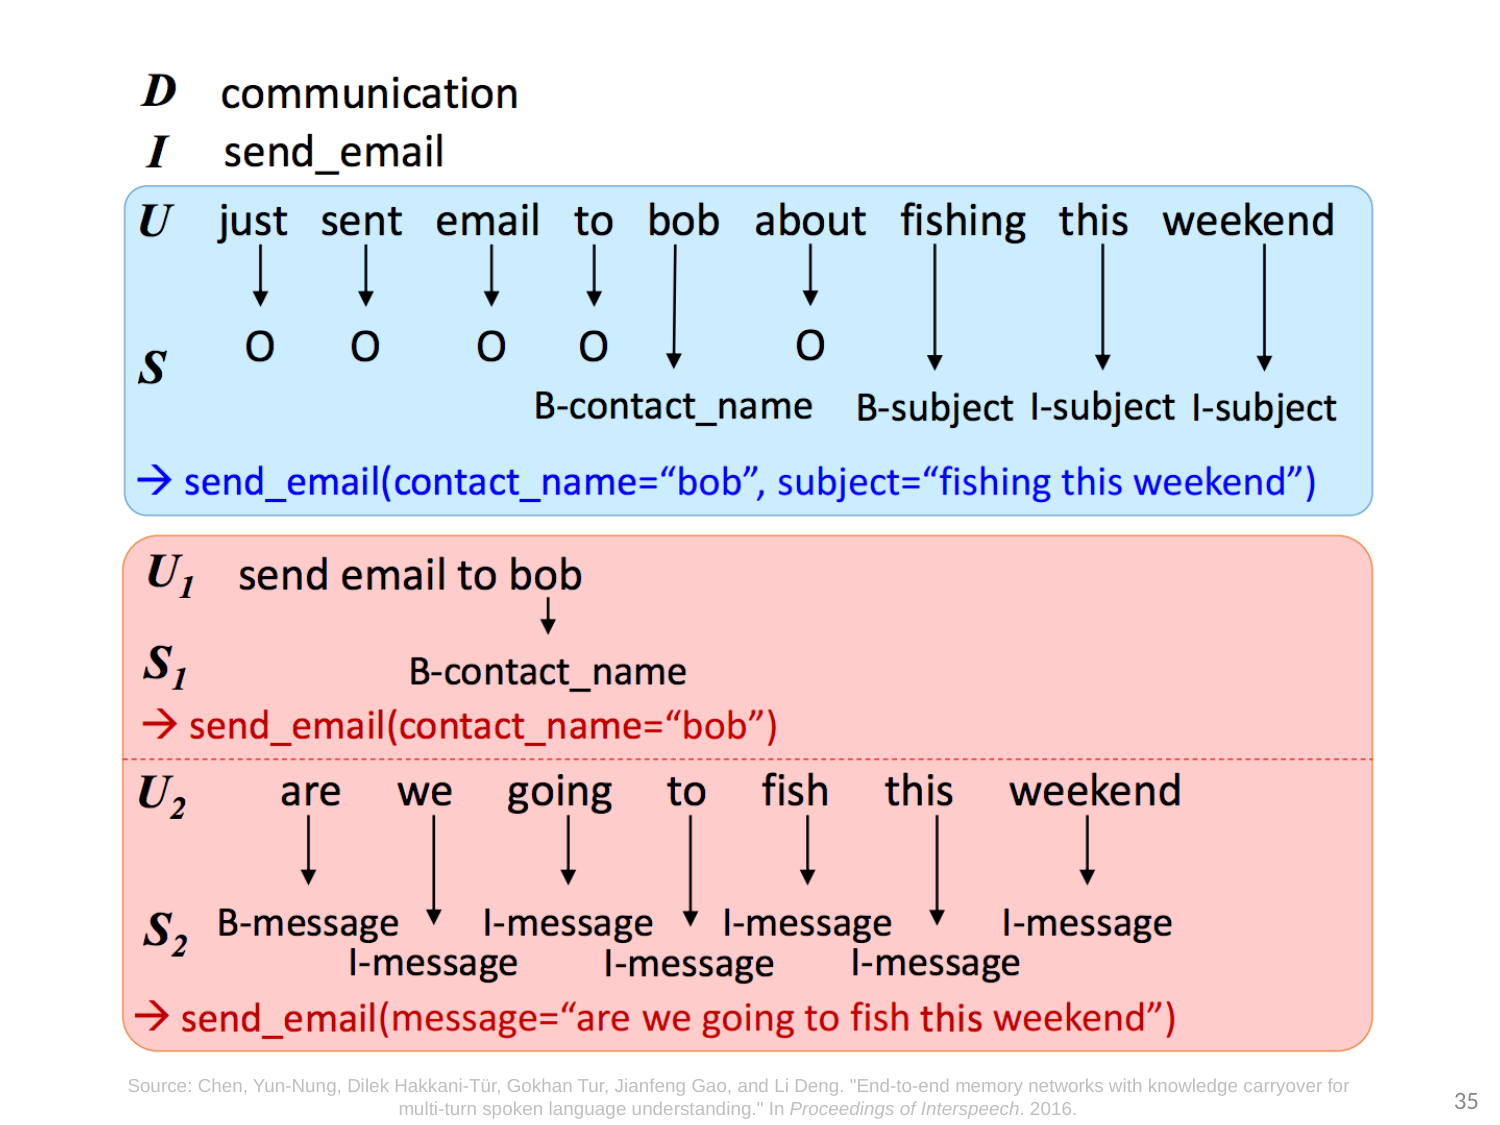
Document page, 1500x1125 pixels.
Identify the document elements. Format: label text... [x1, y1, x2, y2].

picture [112, 59, 1388, 1066]
text_box Source: Chen, Yun-Nung, Dilek Hakkani-Tür, Gokhan Tur, Jianfeng Gao, and Li Deng. "End-to-end memory networks with knowledge carryover for multi-turn spoken language understanding." In Proceedings of Interspeech. 2016. [88, 1066, 1388, 1125]
slide_number 35 [1388, 1069, 1495, 1125]
